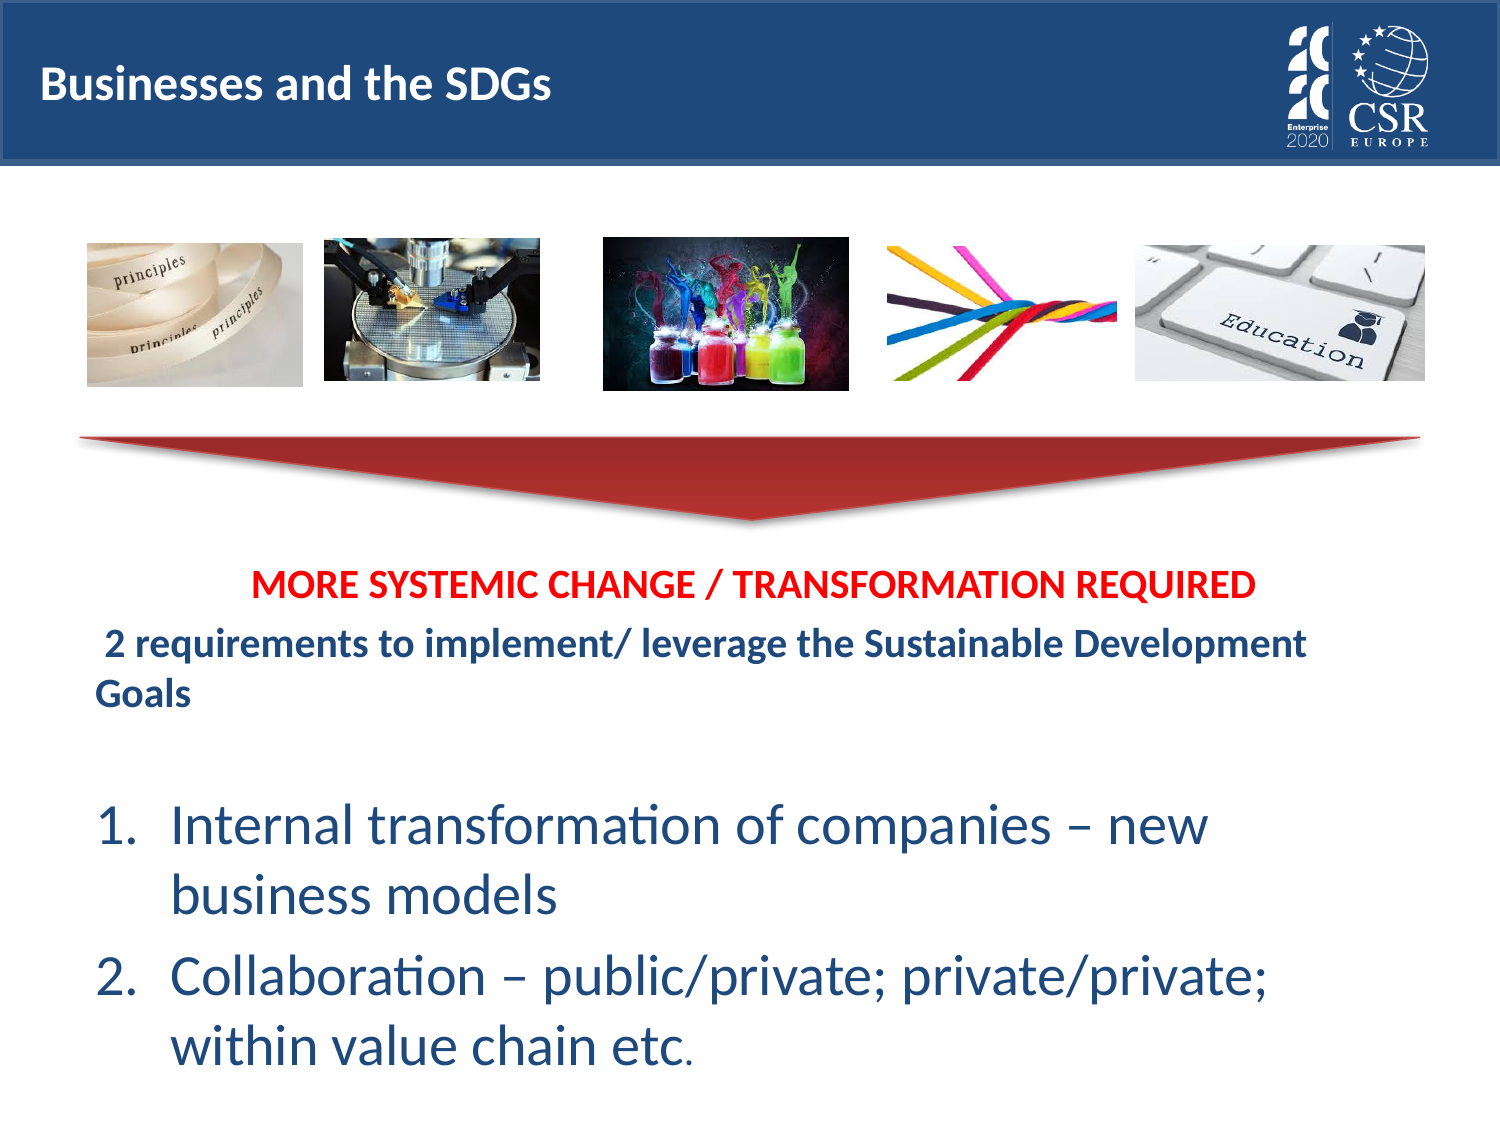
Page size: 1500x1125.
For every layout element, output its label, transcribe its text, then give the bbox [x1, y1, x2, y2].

picture [1287, 22, 1428, 151]
picture [324, 237, 540, 382]
text_box Businesses and the SDGs [24, 43, 1206, 119]
text_box MORE SYSTEMIC CHANGE / TRANSFORMATION REQUIRED 2 requirements to implement/ leverage the Sustainable Development Goals Internal transformation of companies – new business models Collaboration – public/private; private/private; within value chain etc. [80, 549, 1428, 1038]
text_box [0, 0, 1500, 166]
picture [887, 246, 1117, 382]
picture [87, 242, 303, 387]
picture [602, 237, 850, 391]
text_box [79, 436, 1421, 521]
picture [1135, 244, 1425, 382]
